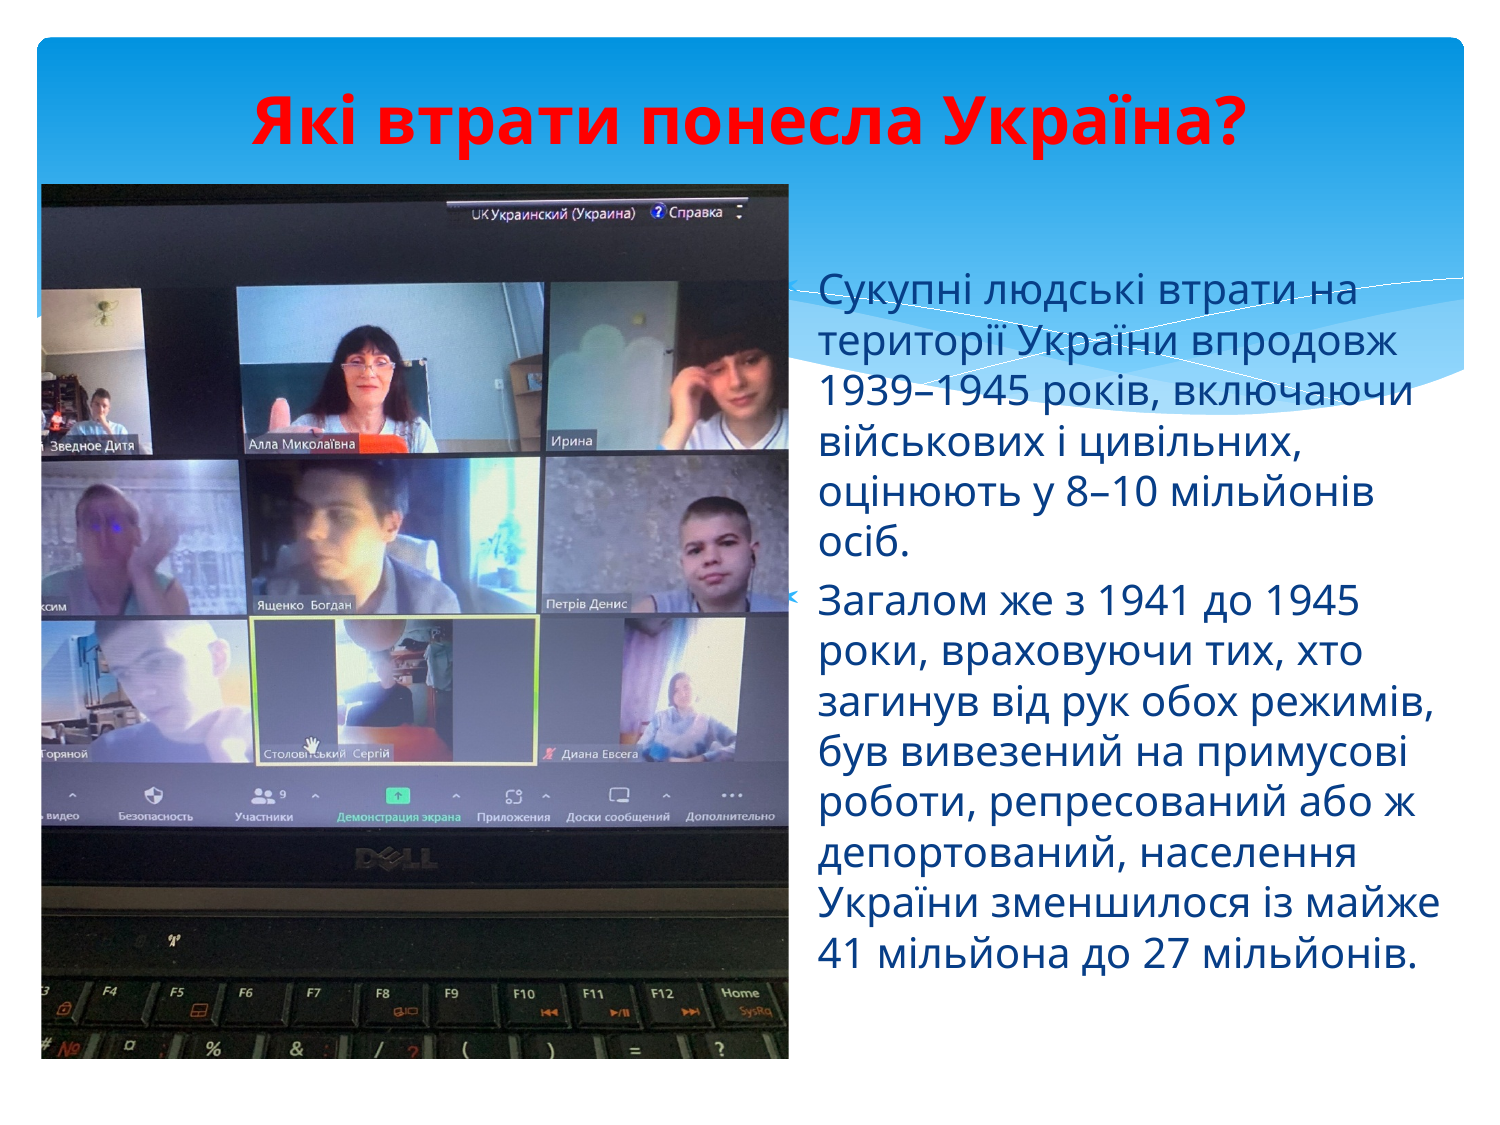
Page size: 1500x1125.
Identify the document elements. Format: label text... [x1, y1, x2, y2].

picture [41, 184, 789, 1059]
list Сукупні людські втрати на території України впродовж 1939–1945 років, включаючи військових і цивільних, оцінюють у 8–10 мільйонів осіб. Загалом же з 1941 до 1945 роки, враховуючи тих, хто загинув від рук обох режимів, був вивезений на примусові роботи, репресований або ж депортований, населення України зменшилося із майже 41 мільйона до 27 мільйонів. [794, 255, 1459, 1005]
title Які втрати понесла Україна? [75, 55, 1425, 255]
